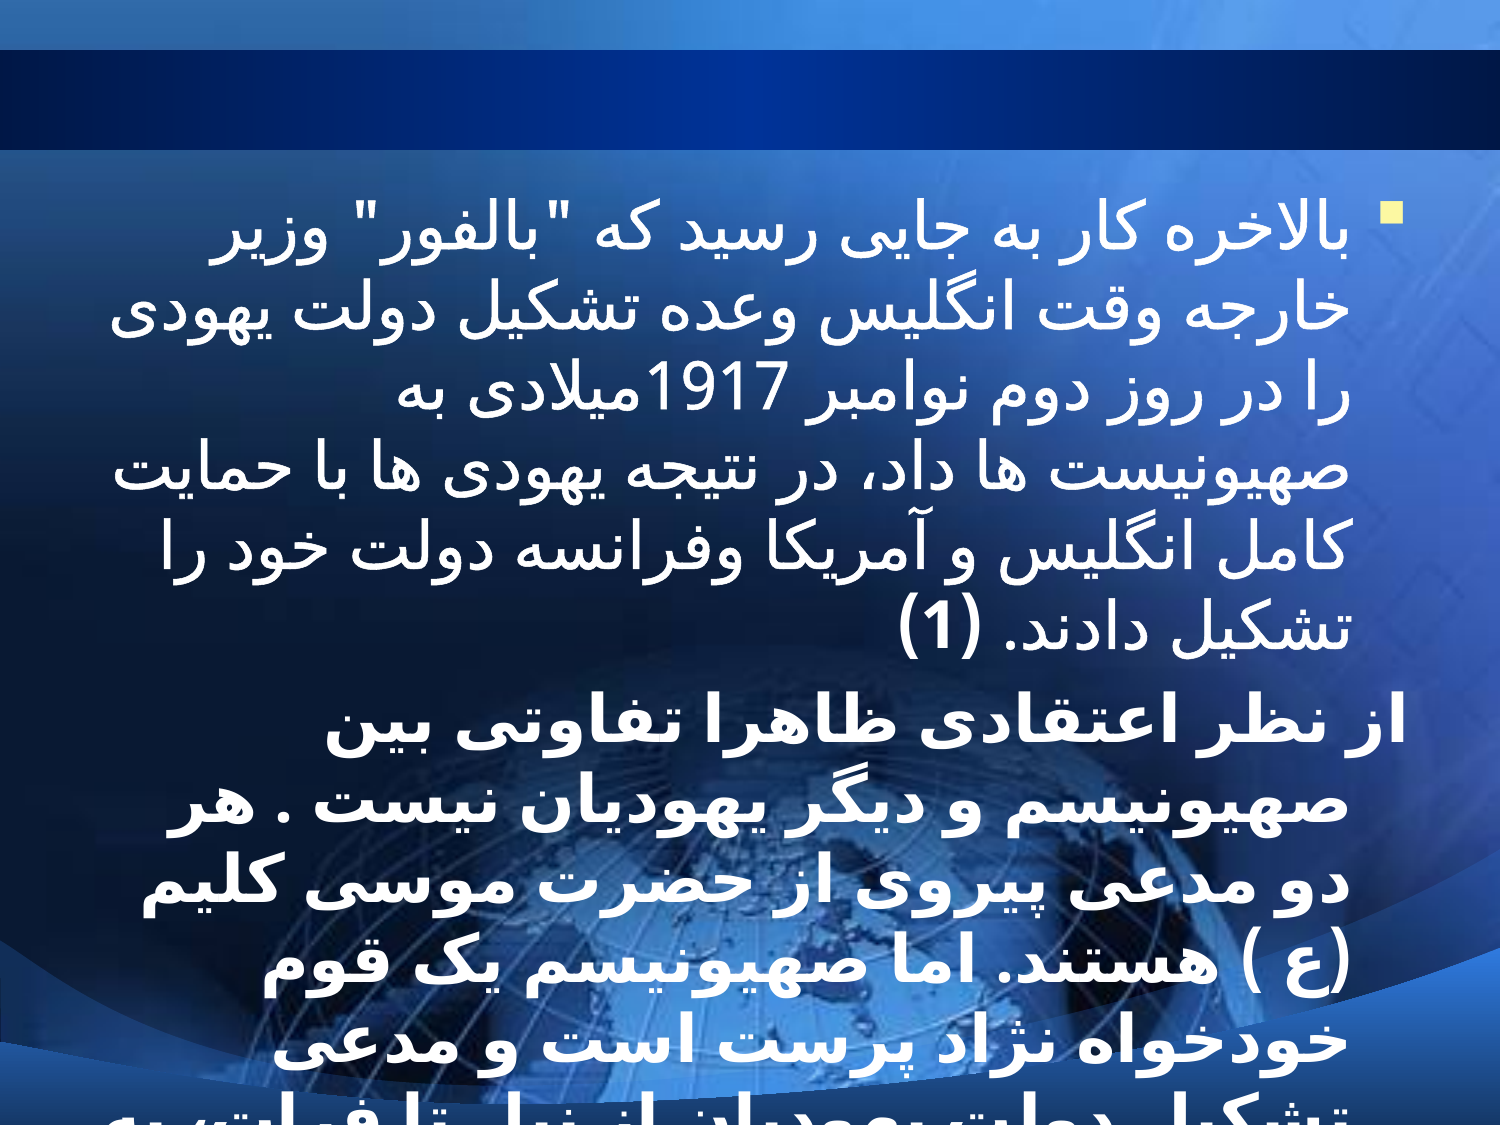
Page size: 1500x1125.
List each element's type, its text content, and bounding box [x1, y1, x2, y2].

list بالاخره کار به جایی رسید که "بالفور" وزیر خارجه وقت انگلیس وعده تشکیل دولت یهودی را در روز دوم نوامبر 1917میلادی به صهیونیست ها داد، در نتیجه یهودی ها با حمایت کامل انگلیس و آمریکا وفرانسه دولت خود را تشکیل دادند. (1) از نظر اعتقادی ظاهرا تفاوتی بین صهیونیسم و دیگر یهودیان نیست . هر دو مدعی پیروی از حضرت موسی کلیم (ع ) هستند. اما صهیونیسم یک قوم خودخواه نژاد پرست است و مدعی تشکیل دولت یهودیان از نیل تا فرات، به وسیله سلطه نظامی است. [74, 174, 1426, 1006]
picture [0, 150, 1500, 1104]
picture [0, 0, 1500, 50]
